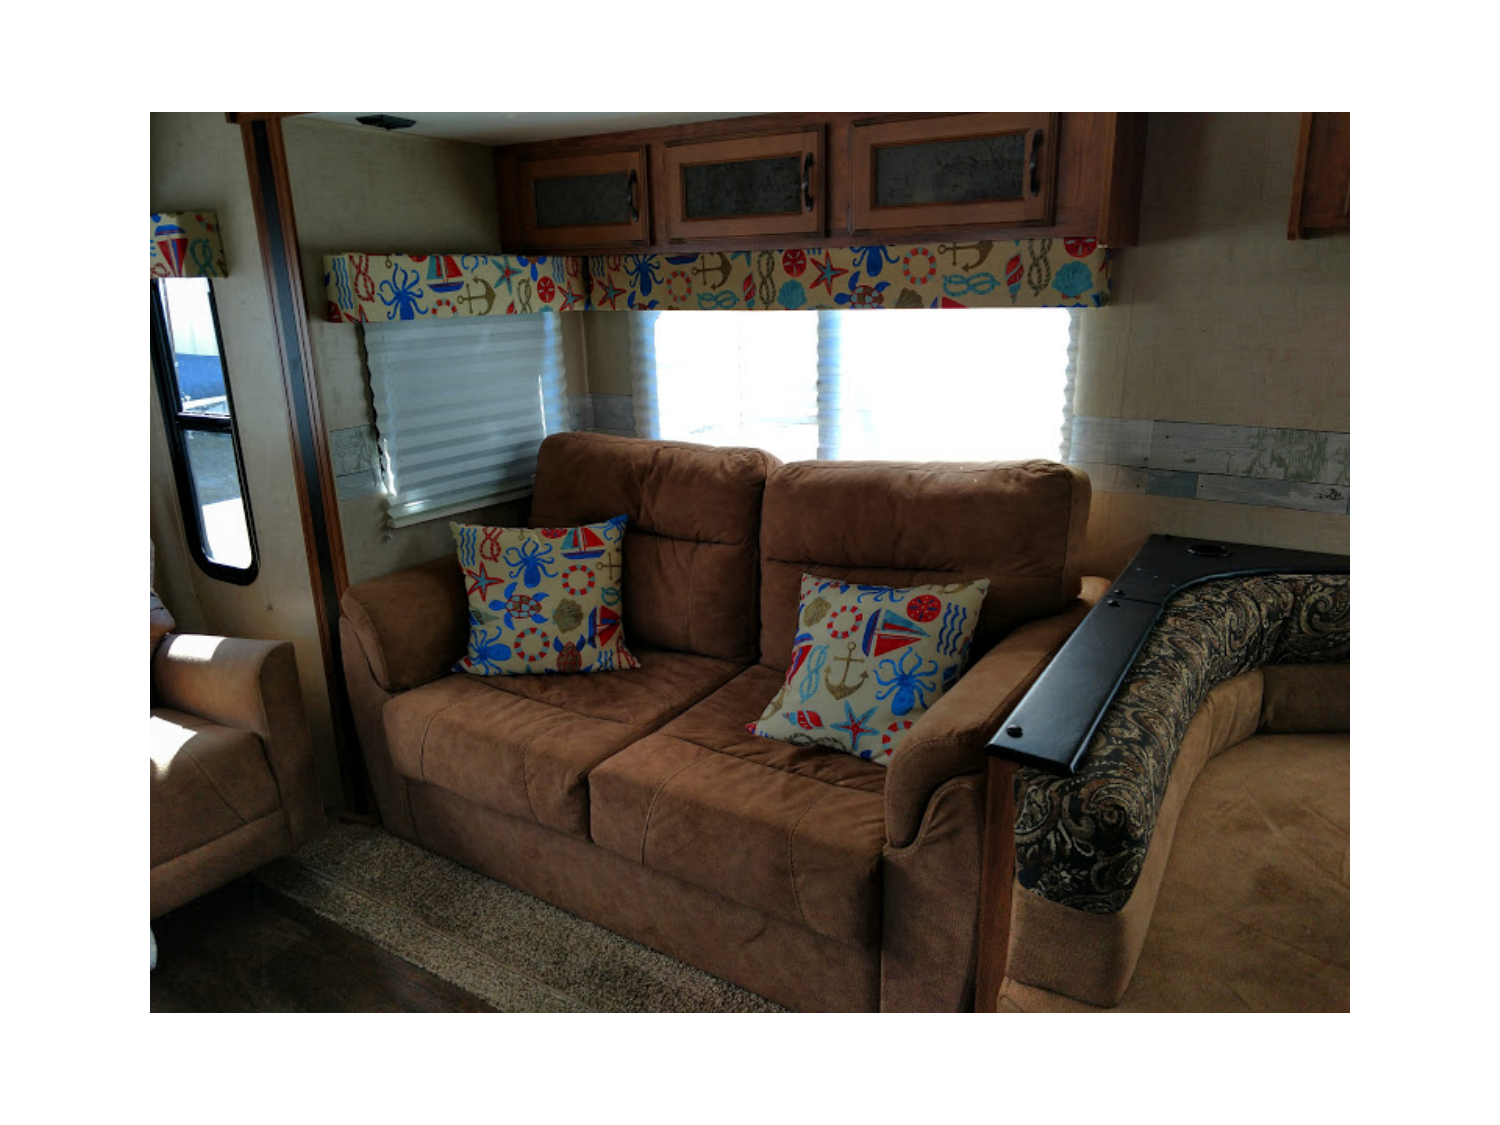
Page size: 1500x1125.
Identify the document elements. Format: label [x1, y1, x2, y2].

picture [149, 112, 1351, 1013]
